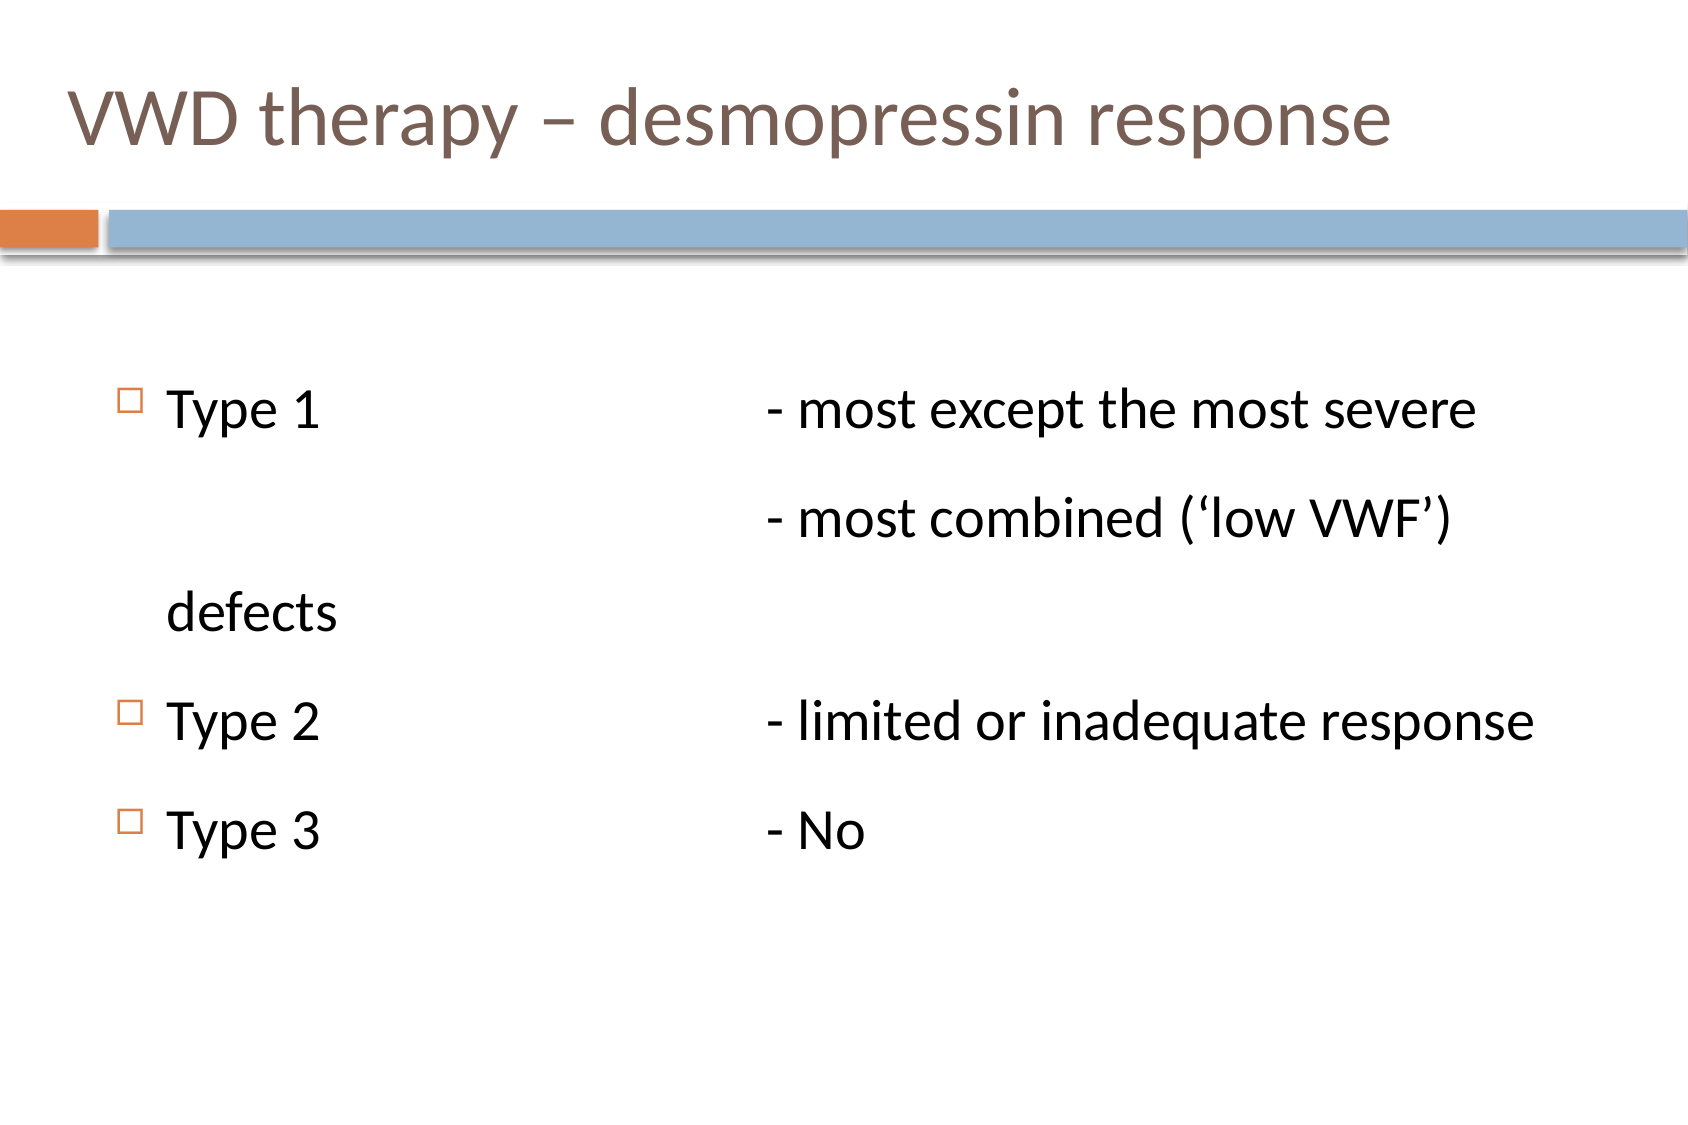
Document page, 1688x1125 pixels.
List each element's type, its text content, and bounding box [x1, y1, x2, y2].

title VWD therapy – desmopressin response [52, 30, 1627, 194]
list Type 1 - most except the most severe - most combined (‘low VWF’) defects Type 2 - limited or inadequate response Type 3 - No [99, 337, 1605, 1076]
